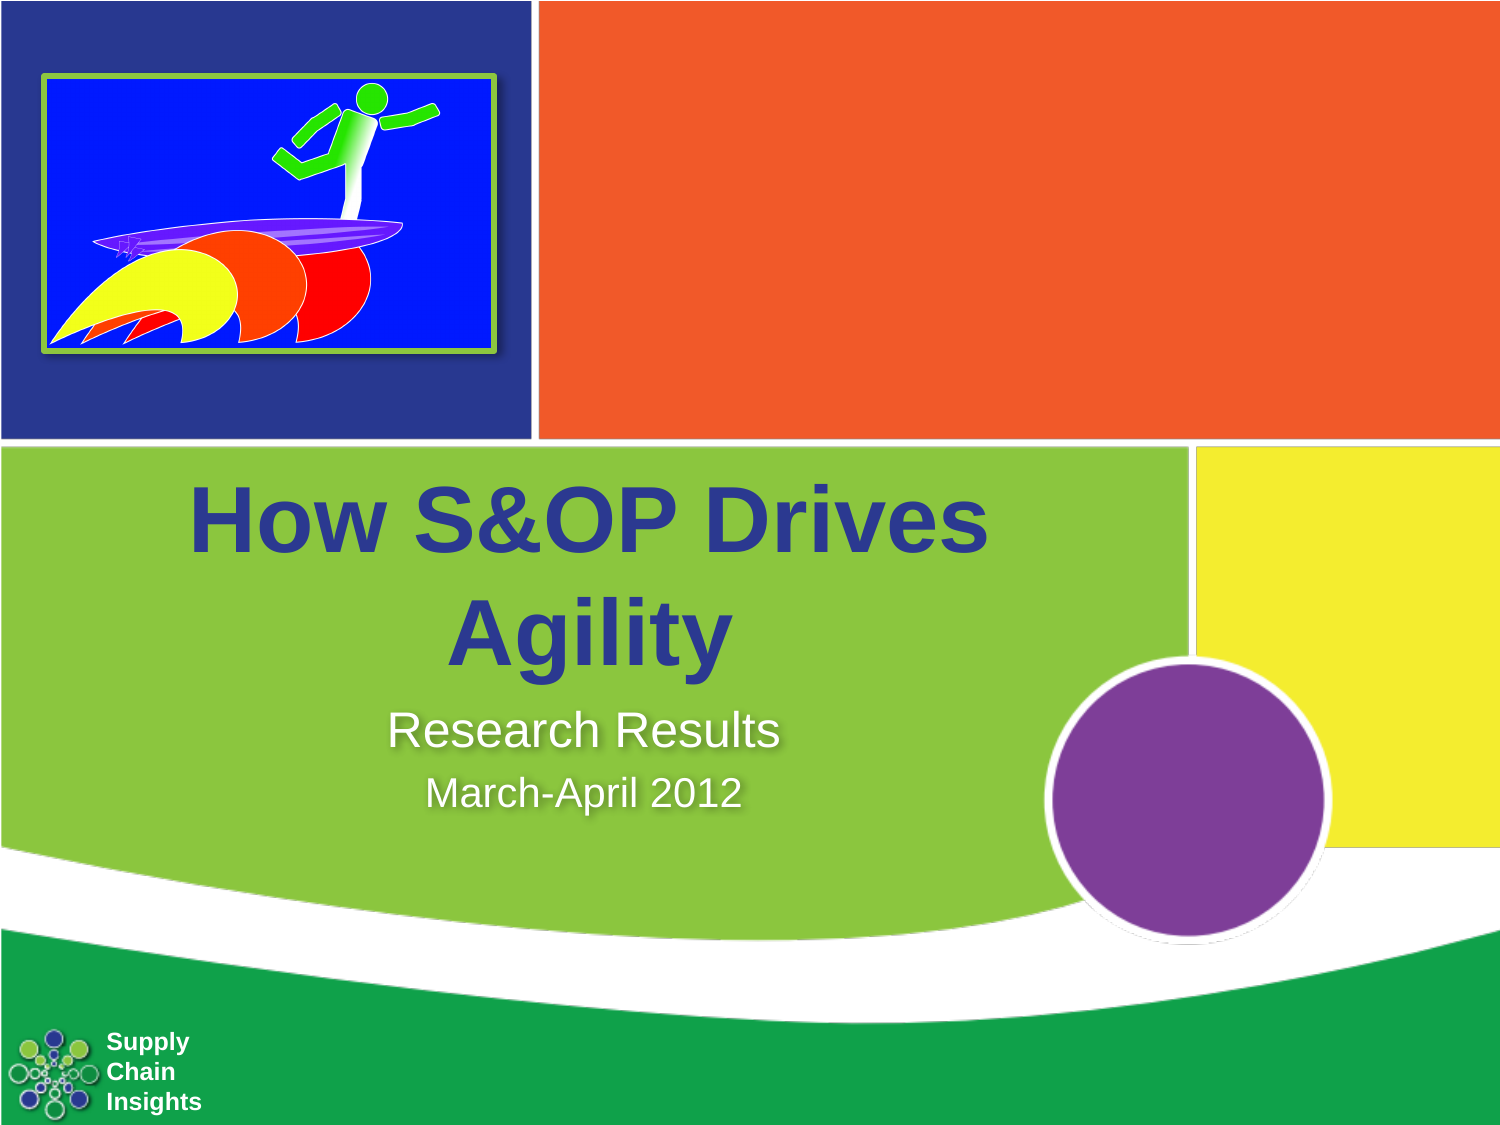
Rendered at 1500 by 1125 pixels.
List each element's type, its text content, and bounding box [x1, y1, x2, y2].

text_box Supply Chain Insights [91, 1017, 679, 1123]
picture [46, 79, 492, 348]
subtitle Research Results March-April 2012 [15, 619, 1153, 908]
title How S&OP Drives Agility [21, 450, 1159, 621]
